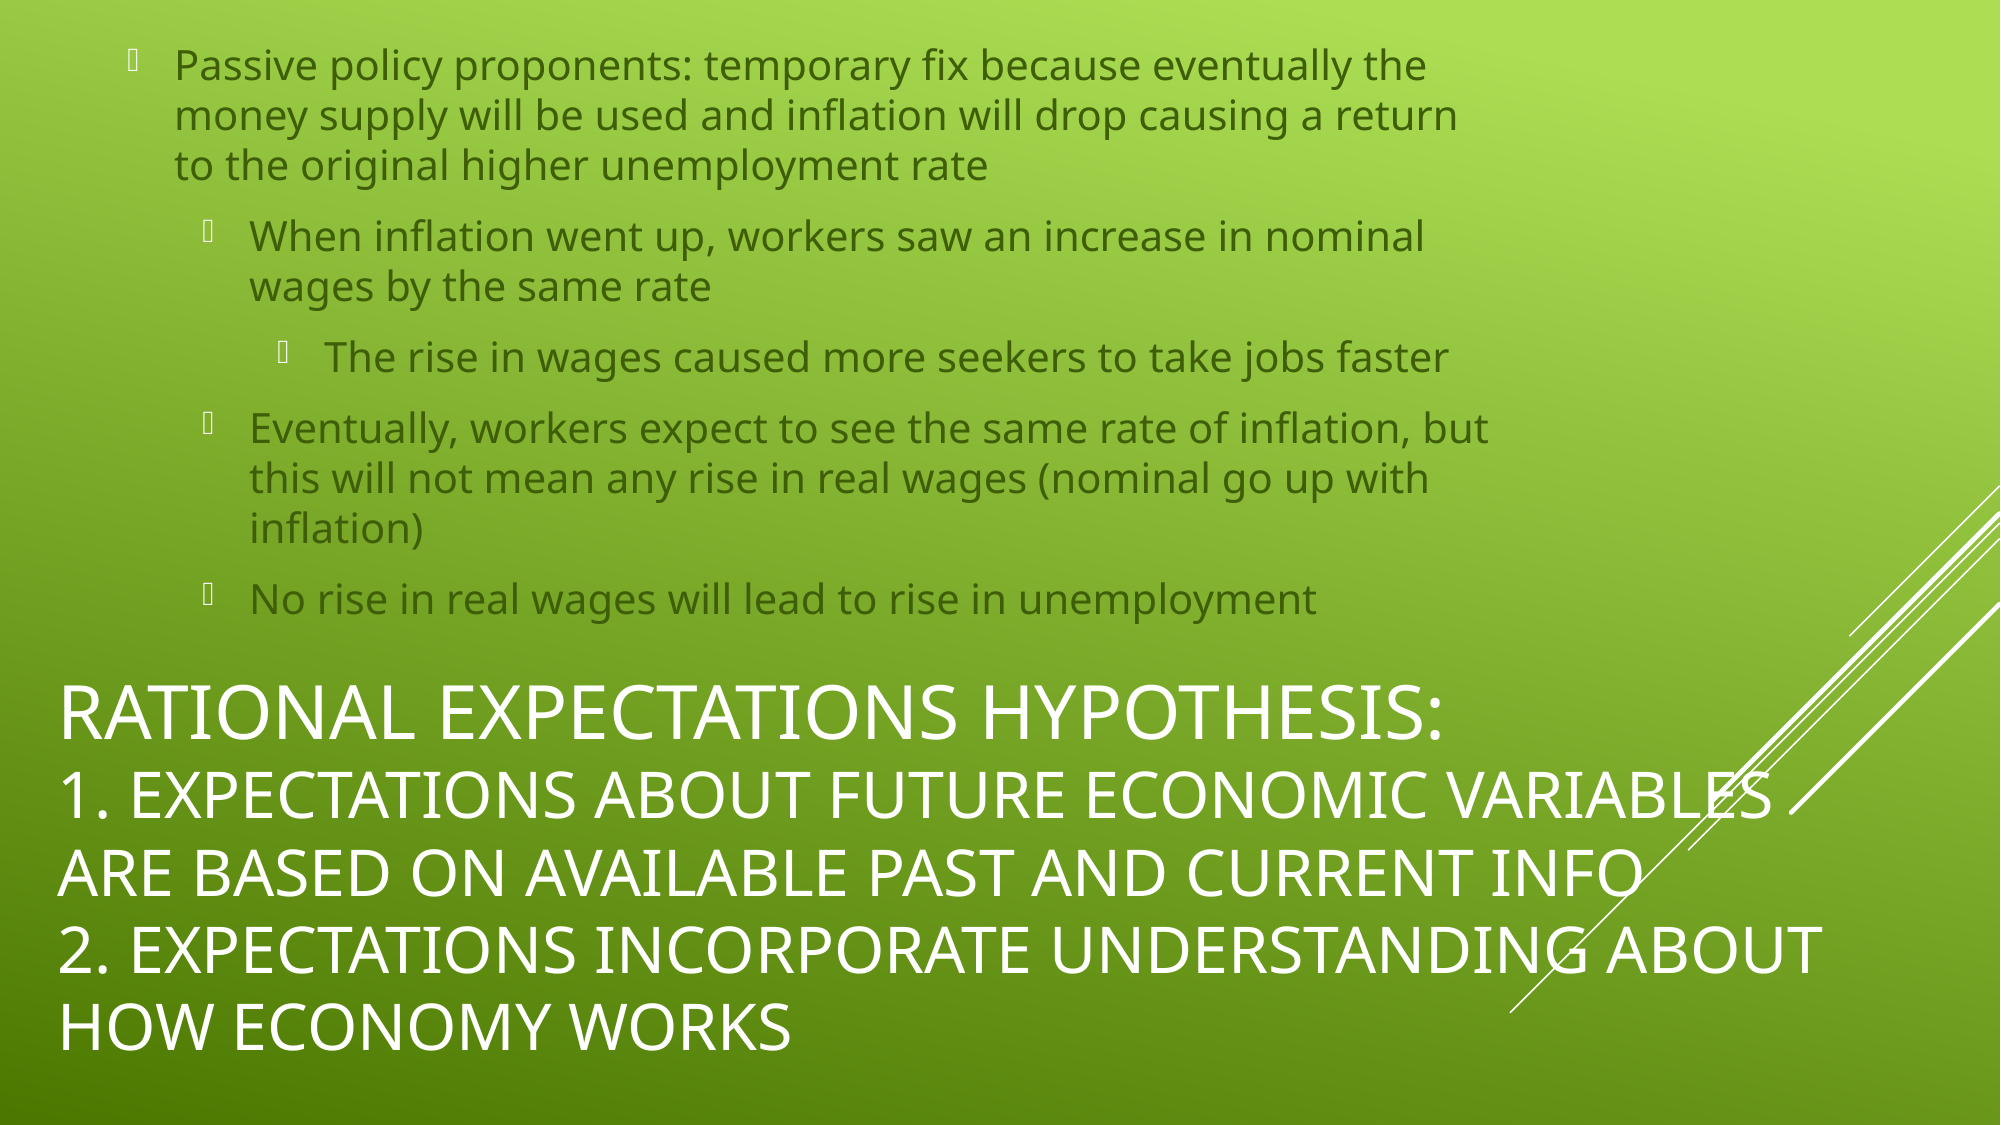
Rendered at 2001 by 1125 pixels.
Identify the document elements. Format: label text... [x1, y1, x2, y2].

title Rational Expectations Hypothesis: 1. expectations about future economic variables are based on available past and current info 2. expectations incorporate understanding about how economy works [42, 627, 1898, 1101]
list Passive policy proponents: temporary fix because eventually the money supply will be used and inflation will drop causing a return to the original higher unemployment rate When inflation went up, workers saw an increase in nominal wages by the same rate The rise in wages caused more seekers to take jobs faster Eventually, workers expect to see the same rate of inflation, but this will not mean any rise in real wages (nominal go up with inflation) No rise in real wages will lead to rise in unemployment [112, 34, 1513, 628]
